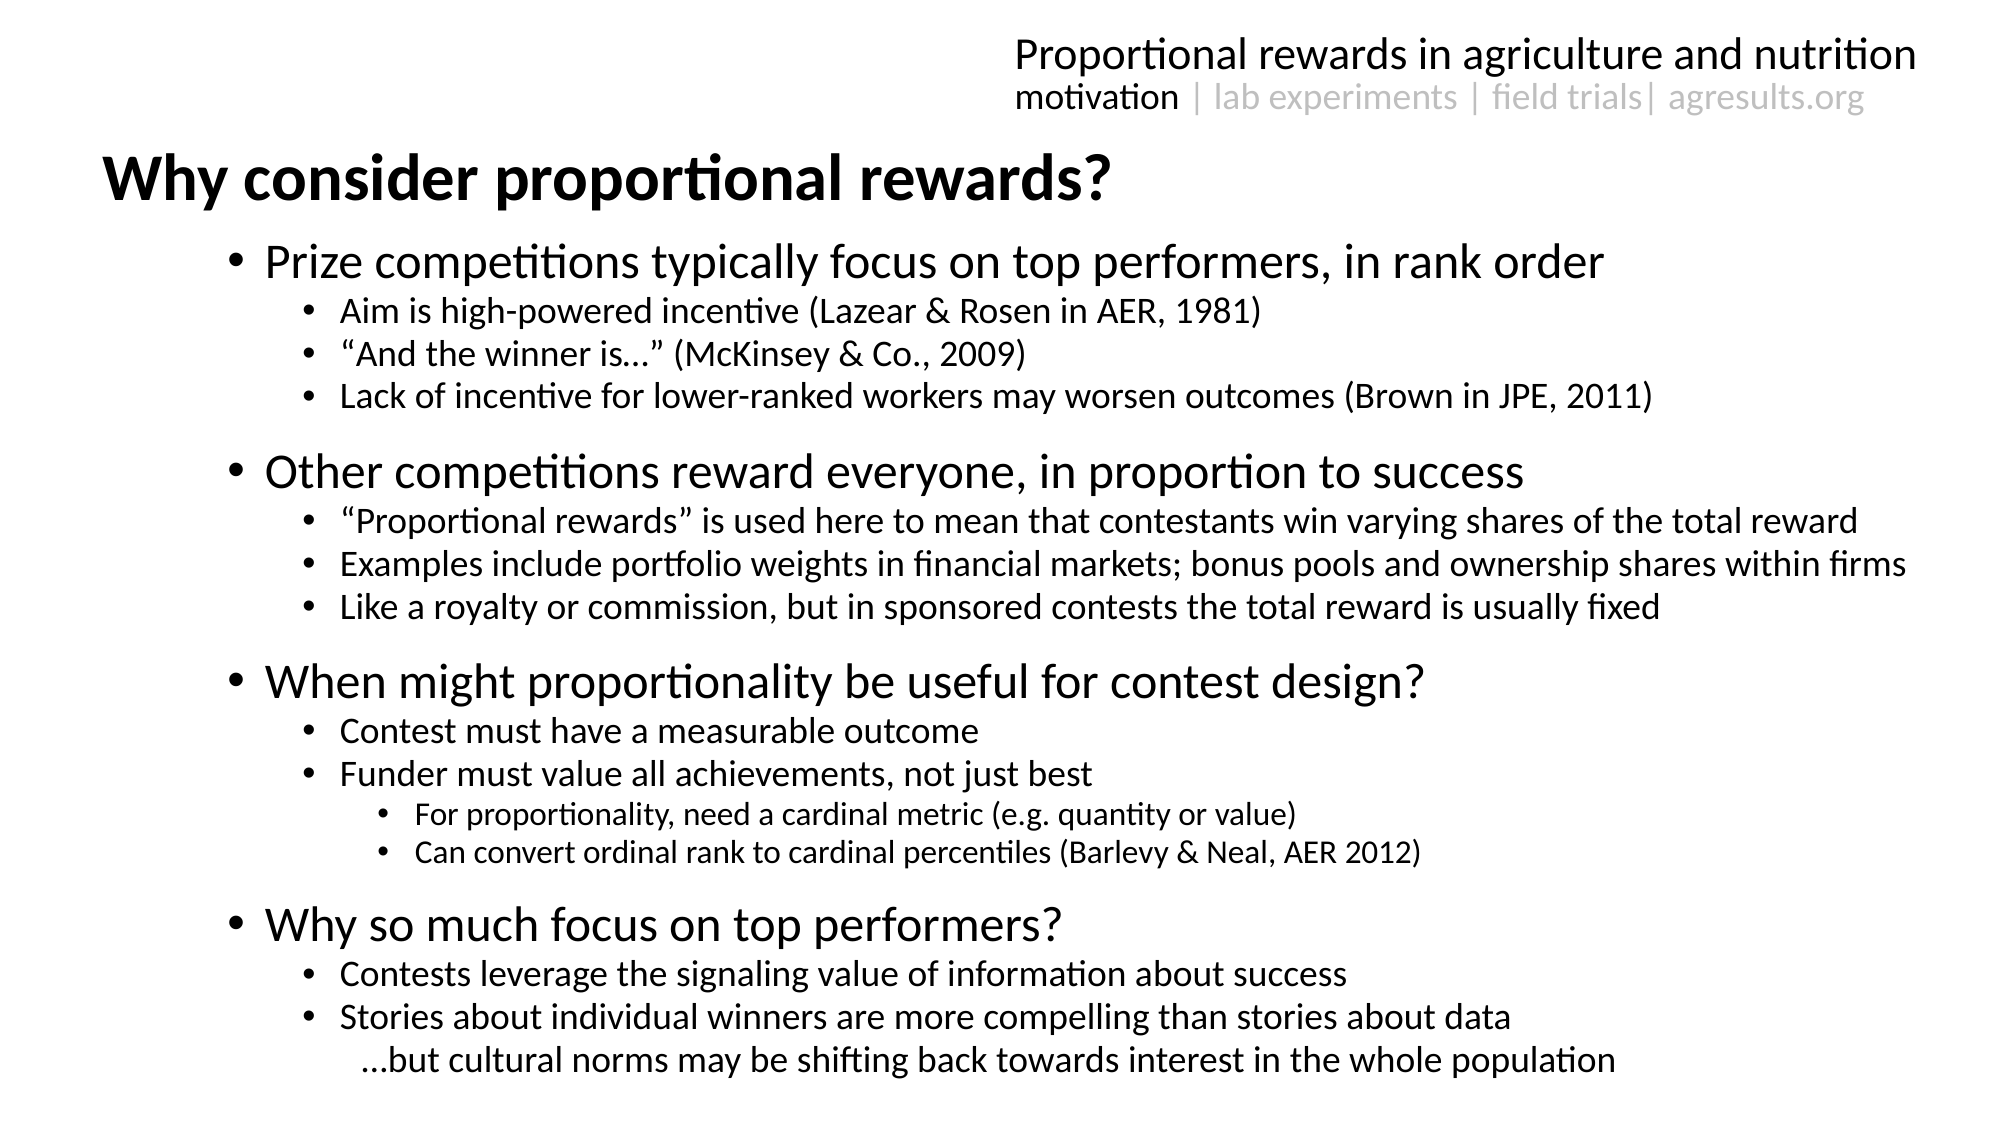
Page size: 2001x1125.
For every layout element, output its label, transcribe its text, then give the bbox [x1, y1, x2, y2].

list Prize competitions typically focus on top performers, in rank order Aim is high-powered incentive (Lazear & Rosen in AER, 1981) “And the winner is…” (McKinsey & Co., 2009) Lack of incentive for lower-ranked workers may worsen outcomes (Brown in JPE, 2011) Other competitions reward everyone, in proportion to success “Proportional rewards” is used here to mean that contestants win varying shares of the total reward Examples include portfolio weights in financial markets; bonus pools and ownership shares within firms Like a royalty or commission, but in sponsored contests the total reward is usually fixed When might proportionality be useful for contest design? Contest must have a measurable outcome Funder must value all achievements, not just best For proportionality, need a cardinal metric (e.g. quantity or value) Can convert ordinal rank to cardinal percentiles (Barlevy & Neal, AER 2012) Why so much focus on top performers? Contests leverage the signaling value of information about success Stories about individual winners are more compelling than stories about data …but cultural norms may be shifting back towards interest in the whole population [212, 224, 1963, 1100]
text_box Why consider proportional rewards? [87, 126, 1725, 221]
text_box Proportional rewards in agriculture and nutrition motivation | lab experiments | field trials| agresults.org [999, 24, 1988, 125]
